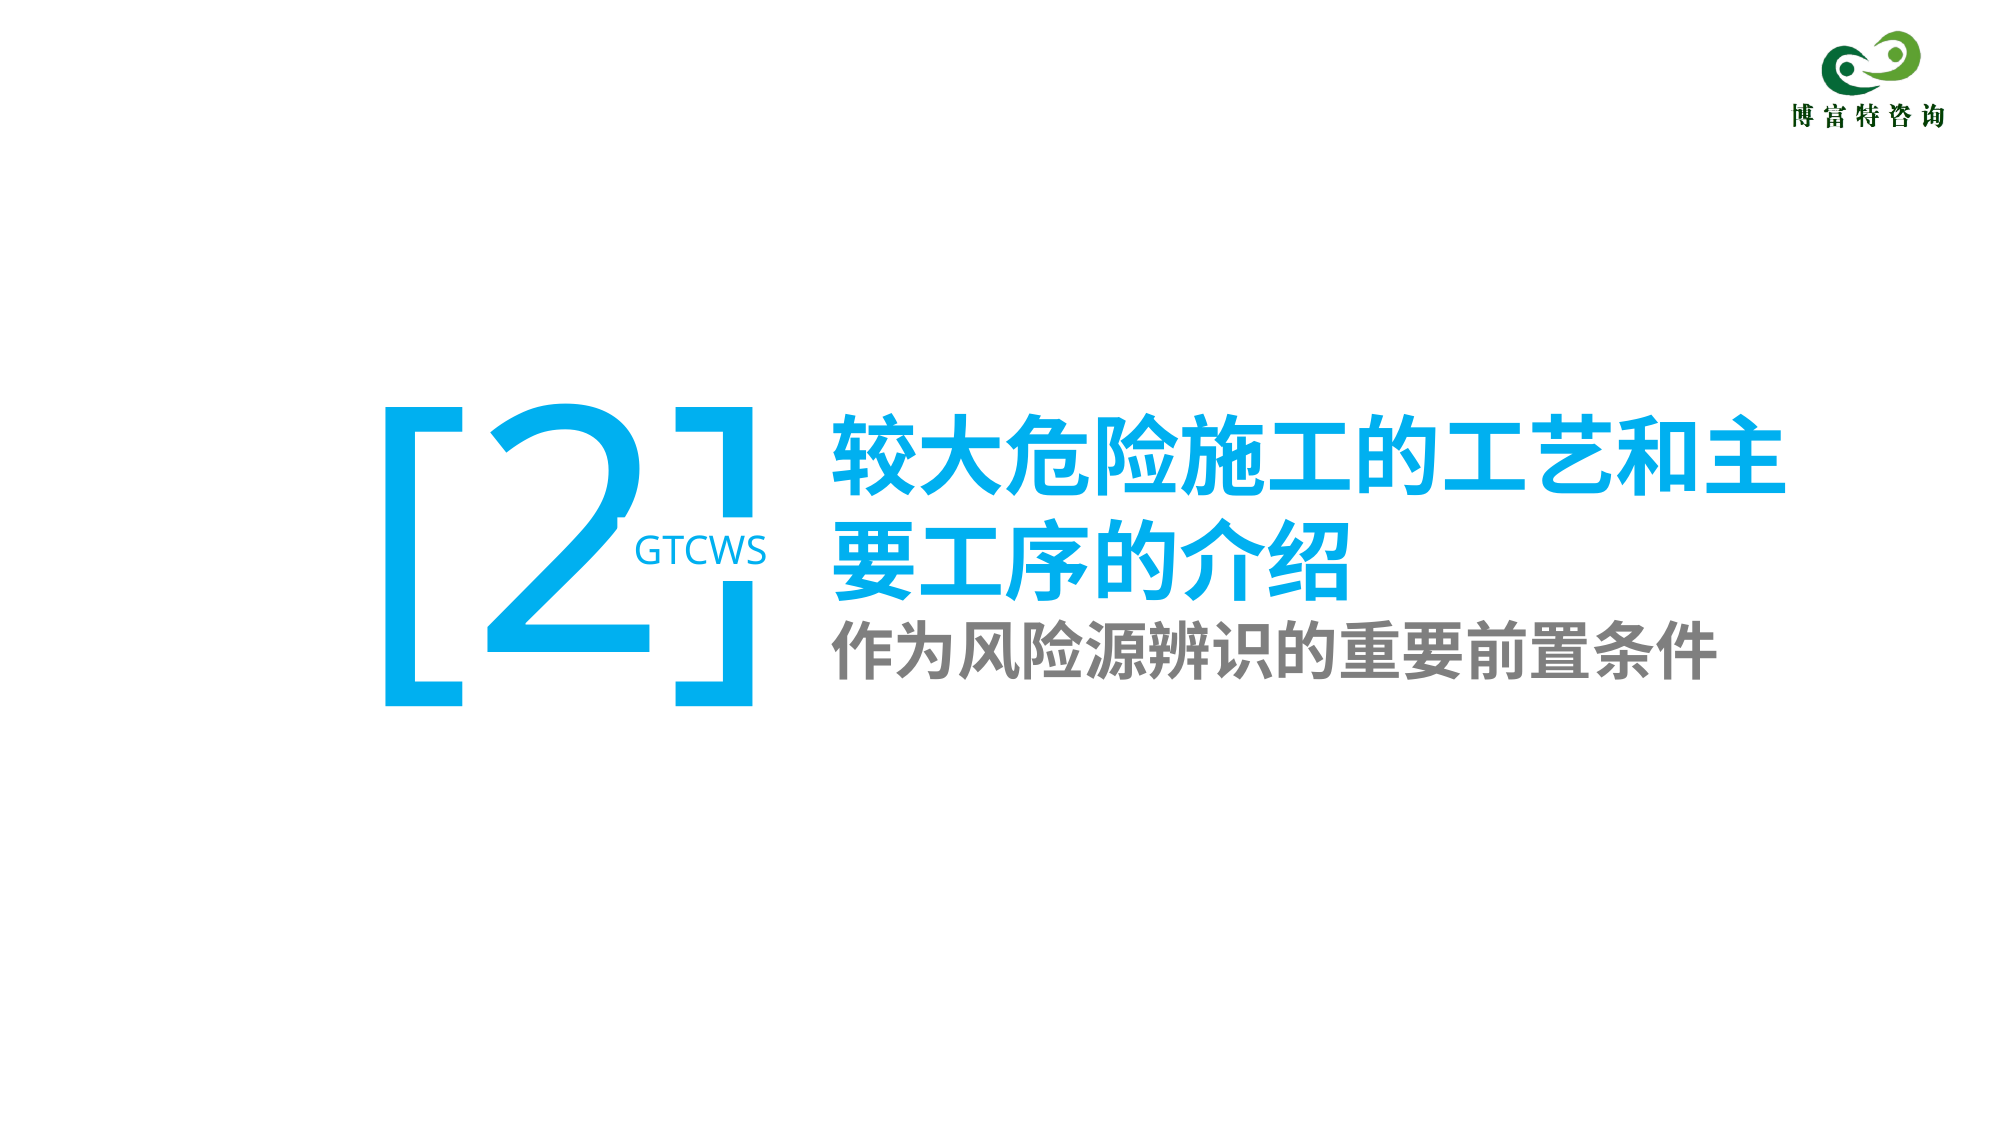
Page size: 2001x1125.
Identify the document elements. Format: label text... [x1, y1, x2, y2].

picture [1772, 30, 1969, 131]
text_box GTCWS [617, 517, 784, 581]
text_box [2] [343, 302, 796, 729]
text_box 较大危险施工的工艺和主 要工序的介绍 作为风险源辨识的重要前置条件 [815, 393, 1806, 695]
